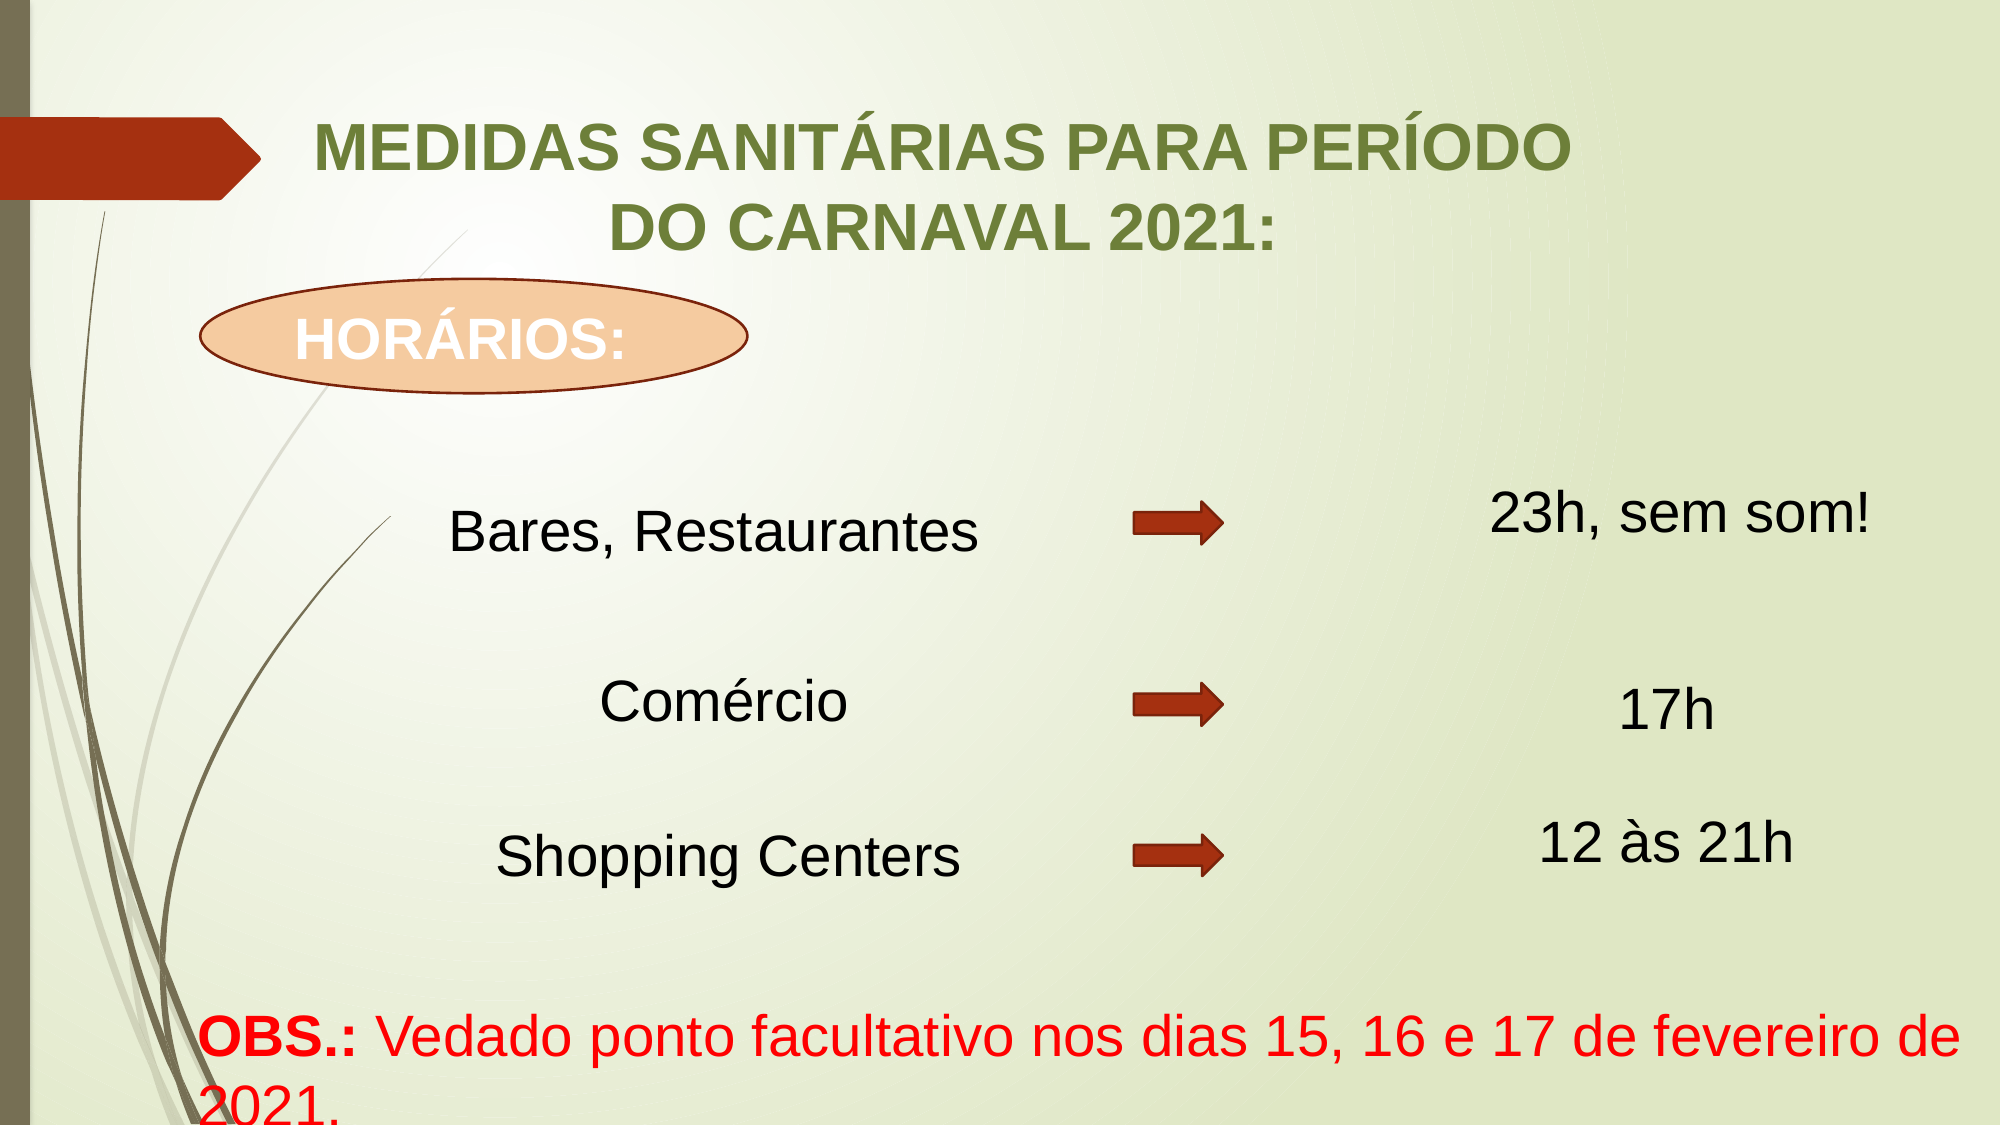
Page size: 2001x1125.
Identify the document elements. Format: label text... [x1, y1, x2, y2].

text_box 17h [1603, 663, 1731, 749]
text_box 23h, sem som! [1474, 466, 1888, 552]
text_box Comércio [584, 655, 865, 741]
text_box [1132, 833, 1224, 878]
text_box OBS.: Vedado ponto facultativo nos dias 15, 16 e 17 de fevereiro de 2021. [182, 990, 1983, 1125]
text_box HORÁRIOS: [198, 277, 749, 395]
text_box Bares, Restaurantes [433, 485, 1024, 571]
text_box Shopping Centers [480, 810, 978, 895]
text_box [1132, 500, 1224, 546]
text_box [1132, 681, 1224, 728]
text_box MEDIDAS SANITÁRIAS PARA PERÍODO DO CARNAVAL 2021: [248, 96, 1640, 271]
text_box 12 às 21h [1523, 796, 1811, 882]
